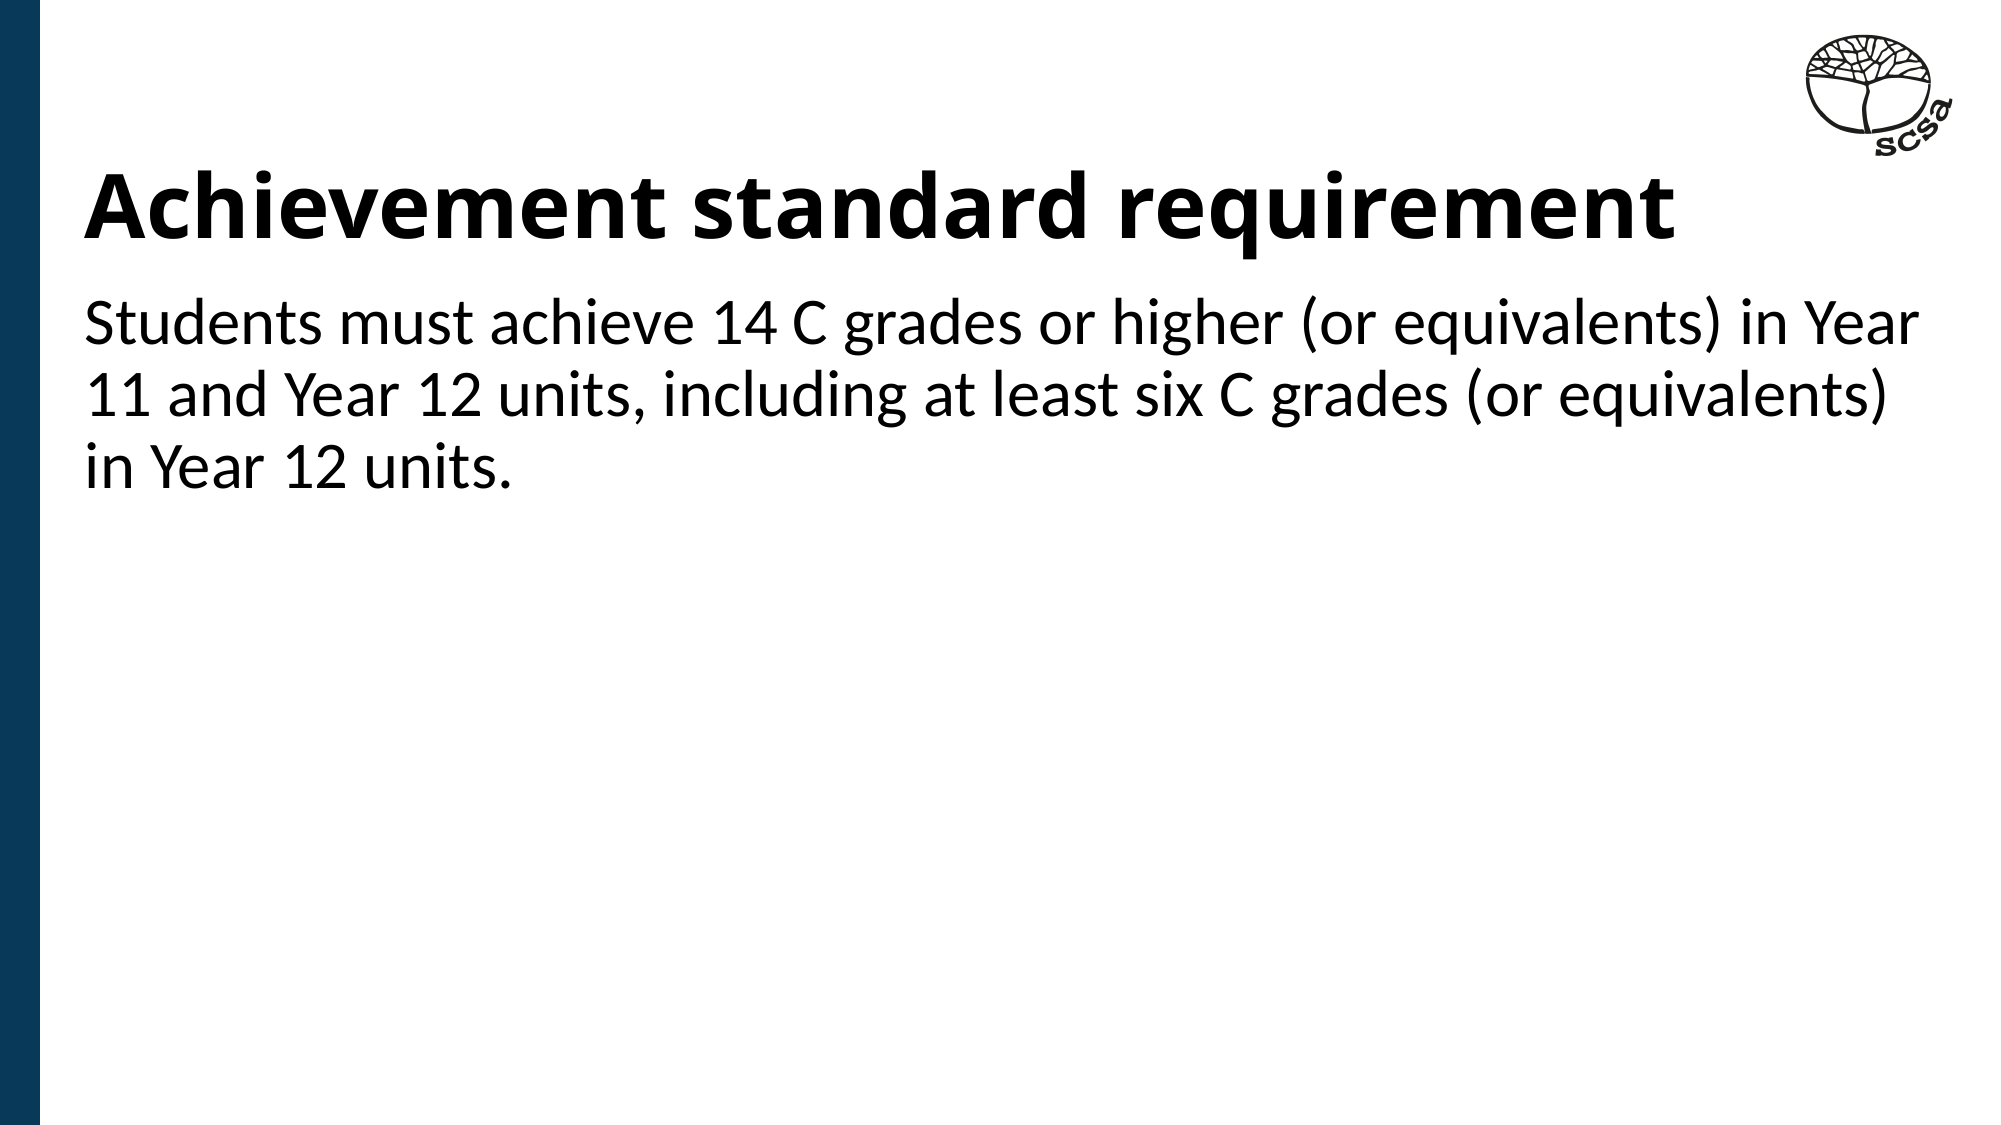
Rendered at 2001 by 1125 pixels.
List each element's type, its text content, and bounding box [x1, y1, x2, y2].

picture [1803, 31, 1953, 158]
title Achievement standard requirement [69, 163, 1955, 257]
list Students must achieve 14 C grades or higher (or equivalents) in Year 11 and Year 12 units, including at least six C grades (or equivalents) in Year 12 units. [69, 279, 1955, 1086]
